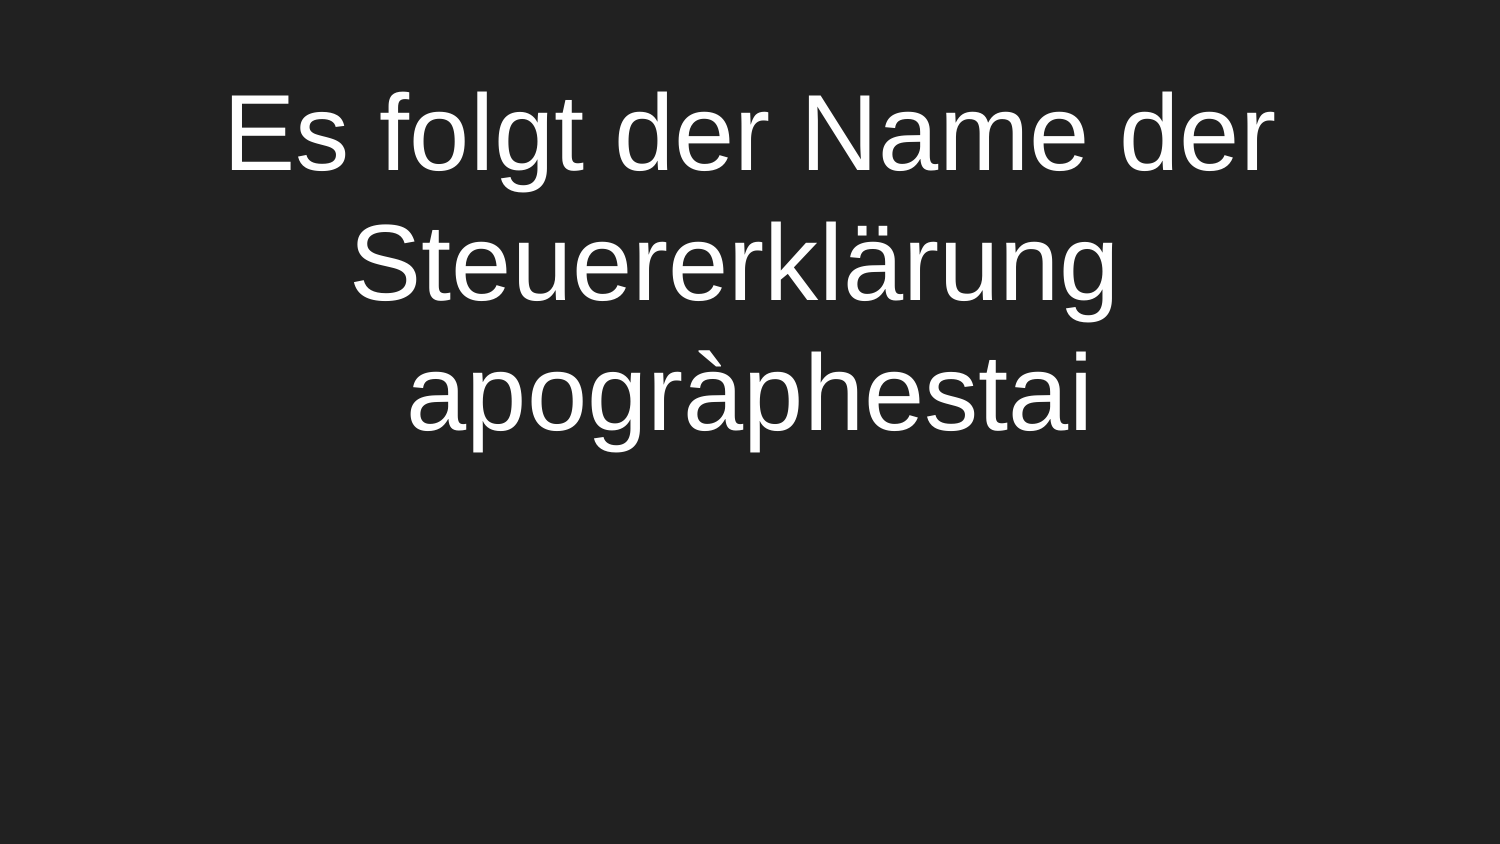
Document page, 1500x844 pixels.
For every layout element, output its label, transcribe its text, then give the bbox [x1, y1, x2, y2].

title Es folgt der Name der Steuererklärung apogràphestai [51, 47, 1449, 807]
